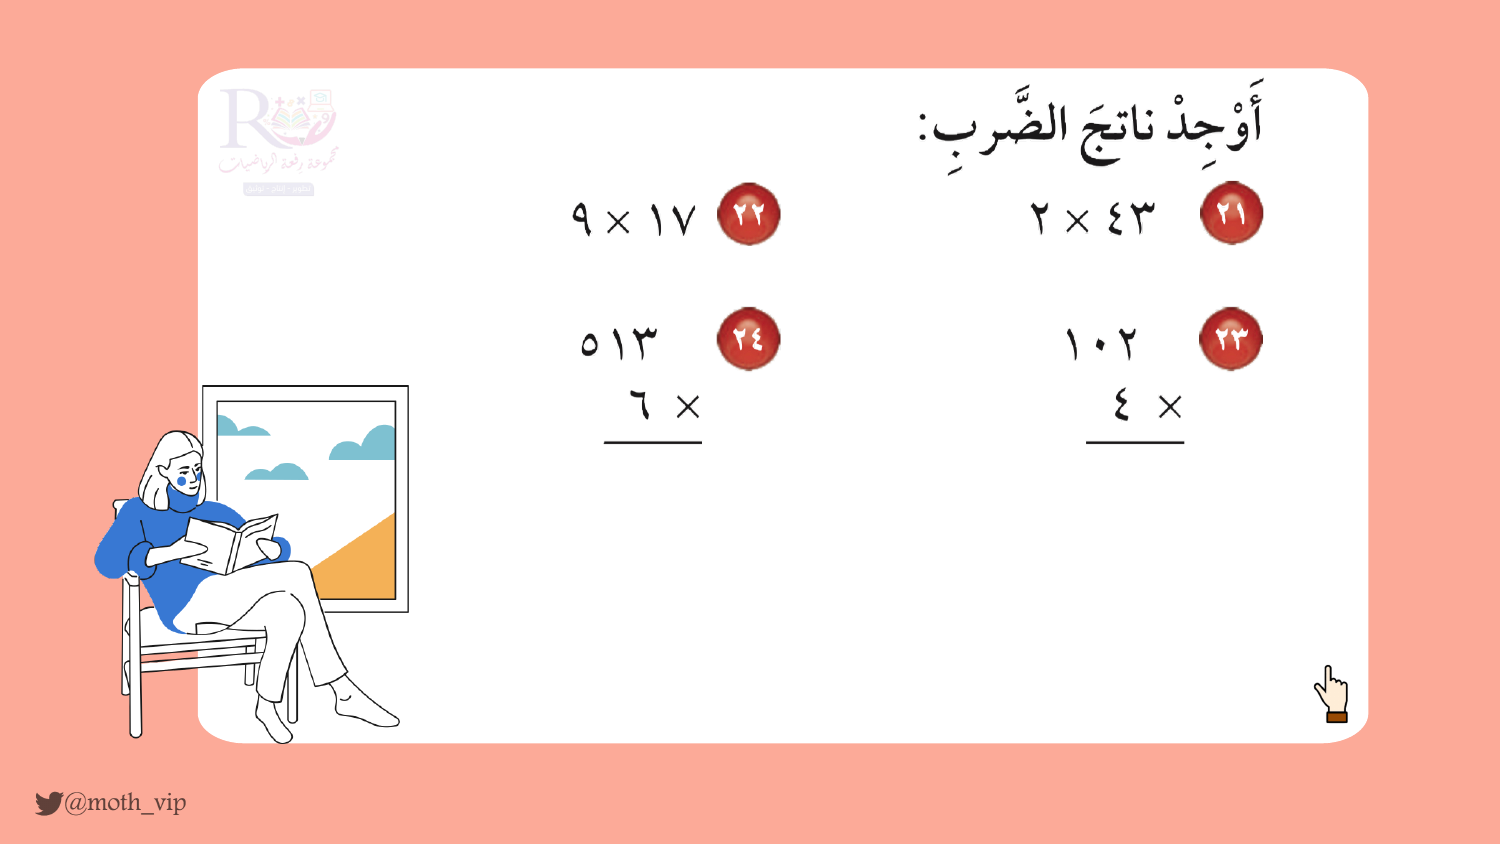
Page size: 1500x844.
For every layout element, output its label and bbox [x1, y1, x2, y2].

picture [86, 68, 1277, 744]
picture [1281, 646, 1380, 744]
